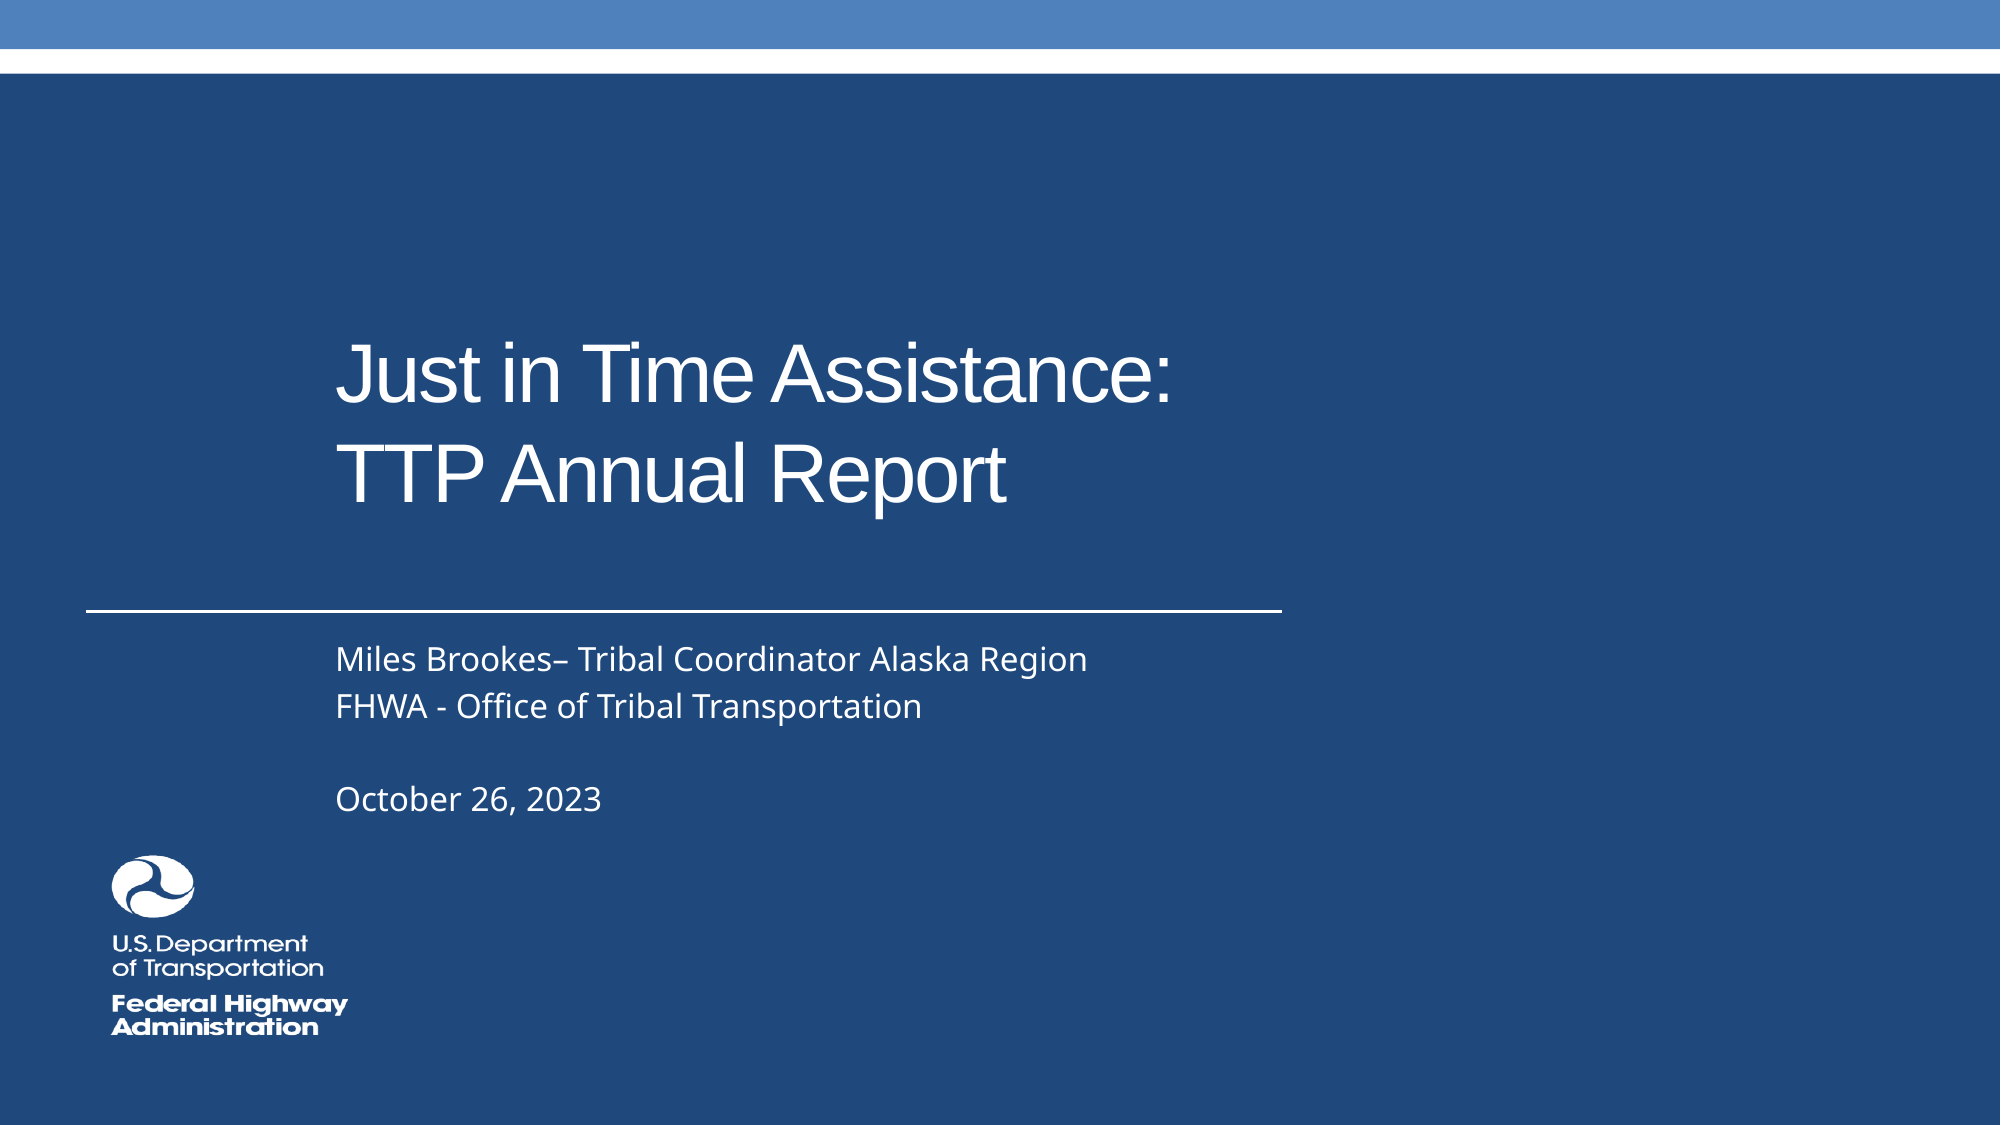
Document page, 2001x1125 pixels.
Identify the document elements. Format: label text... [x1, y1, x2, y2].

subtitle Miles Brookes– Tribal Coordinator Alaska Region FHWA - Office of Tribal Transportation October 26, 2023 [320, 630, 1282, 832]
picture [110, 854, 349, 1036]
title Just in Time Assistance: TTP Annual Report [320, 115, 1734, 528]
